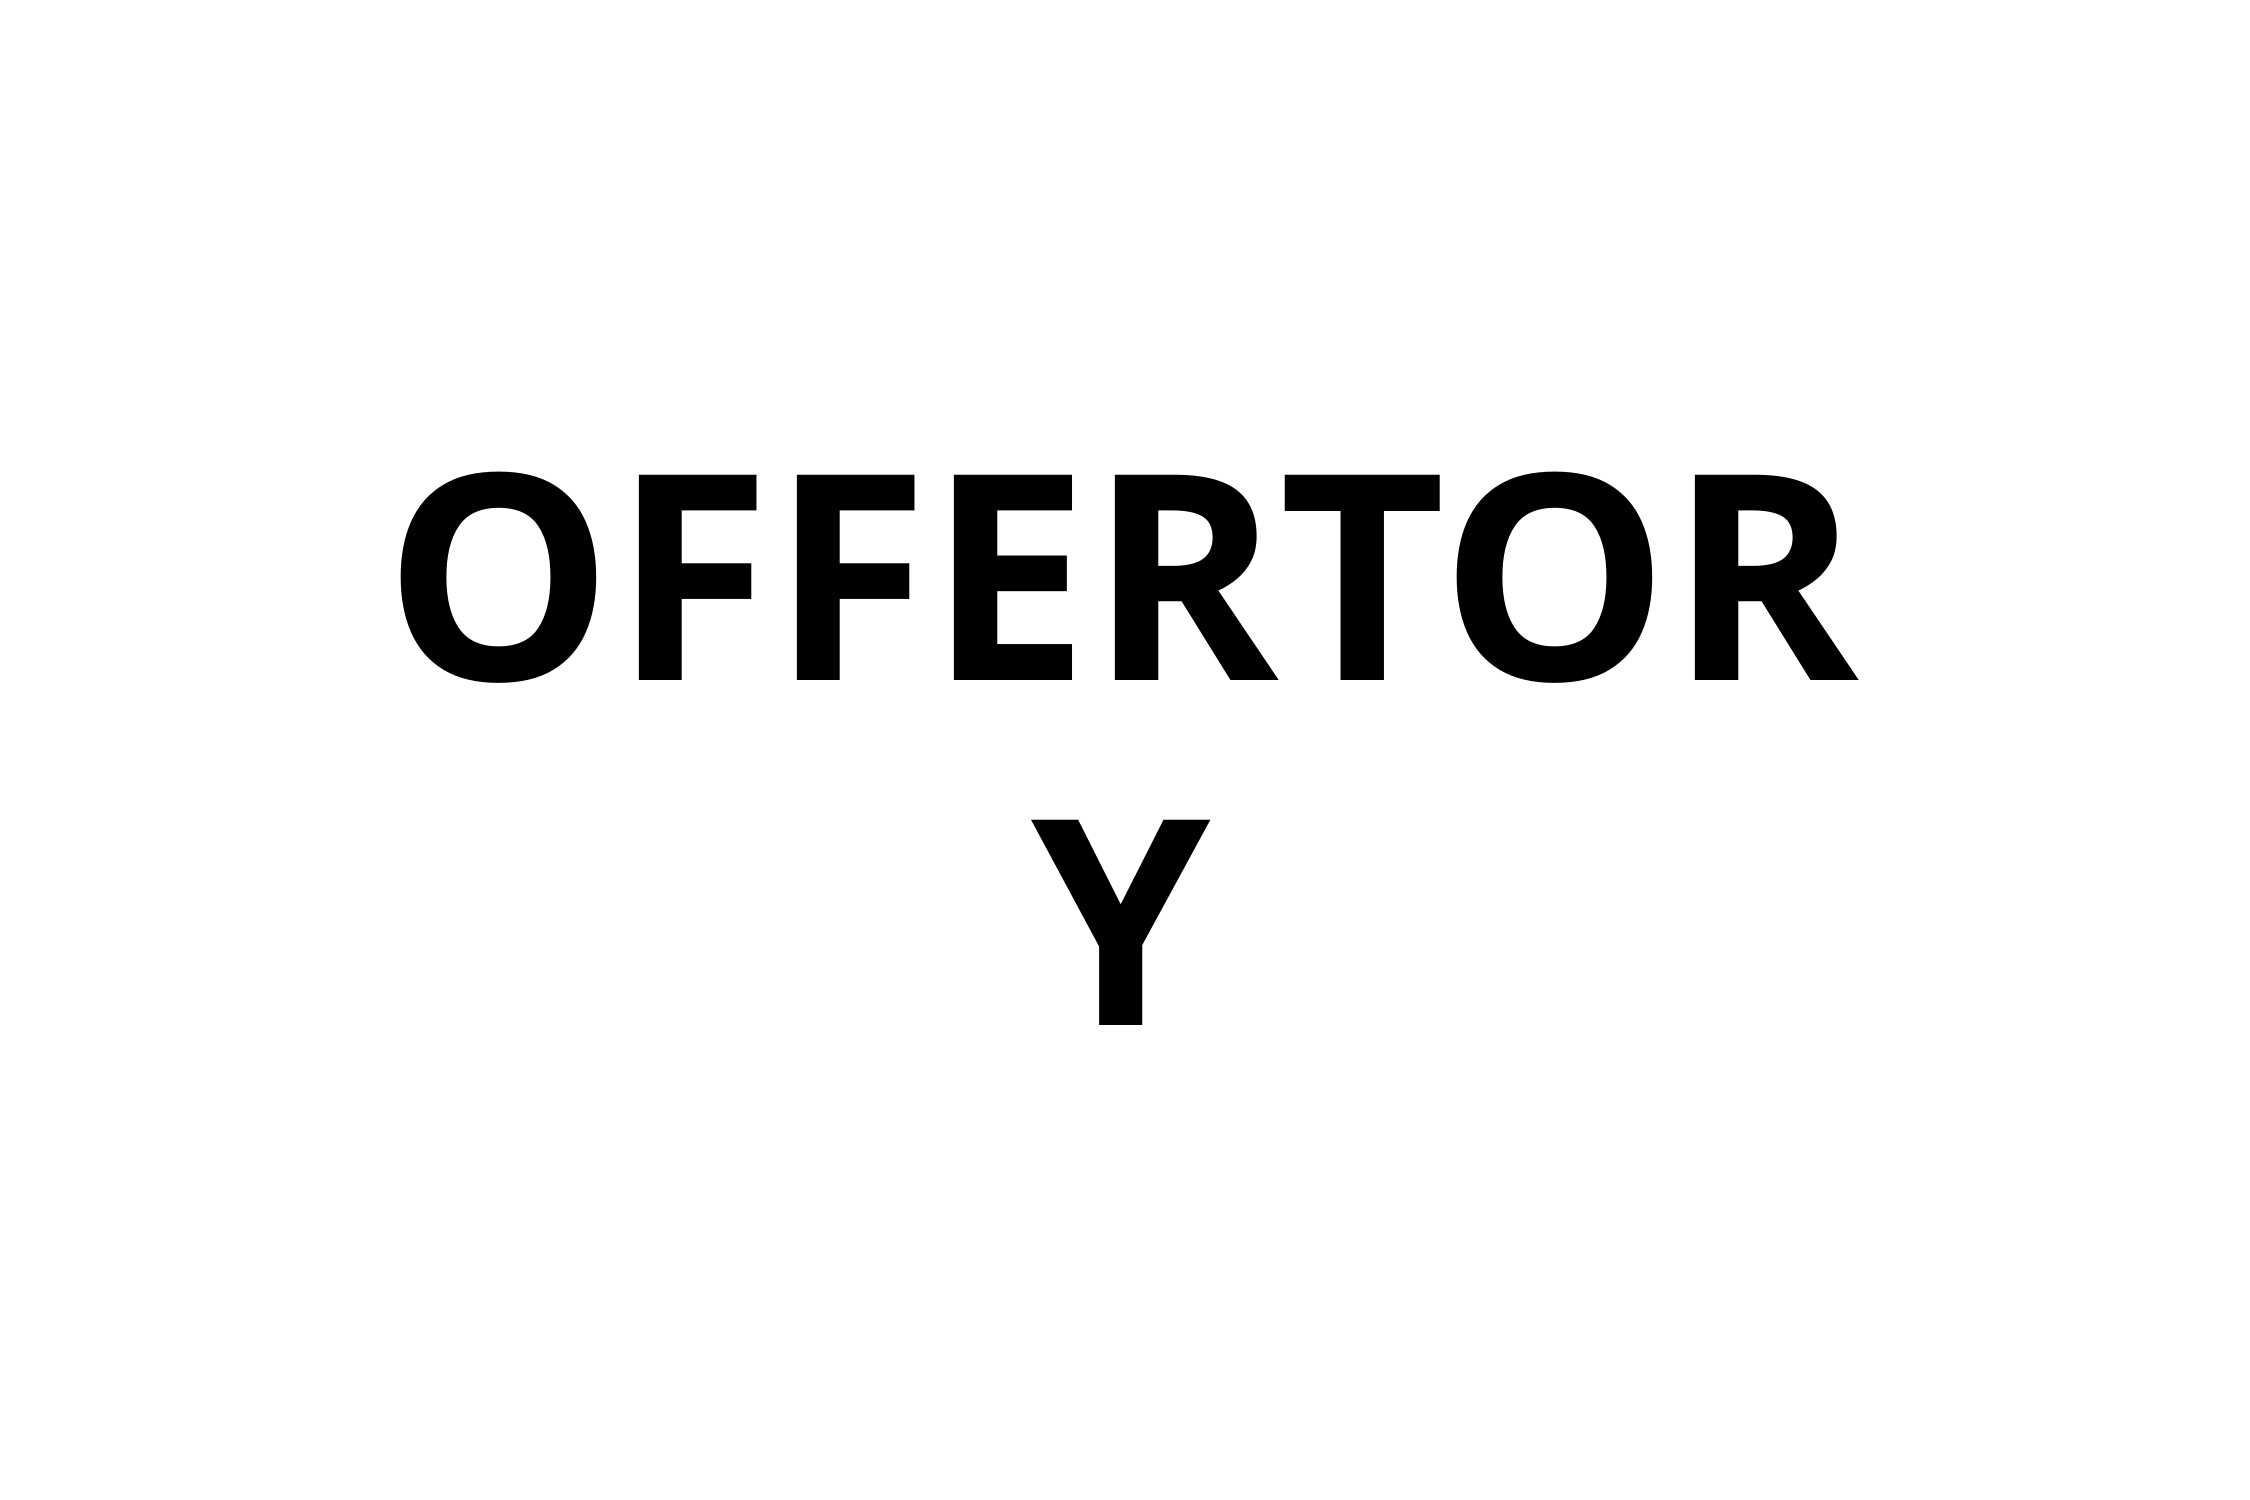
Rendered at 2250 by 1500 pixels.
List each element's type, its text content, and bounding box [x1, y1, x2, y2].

title OFFERTORY [271, 217, 1972, 1258]
